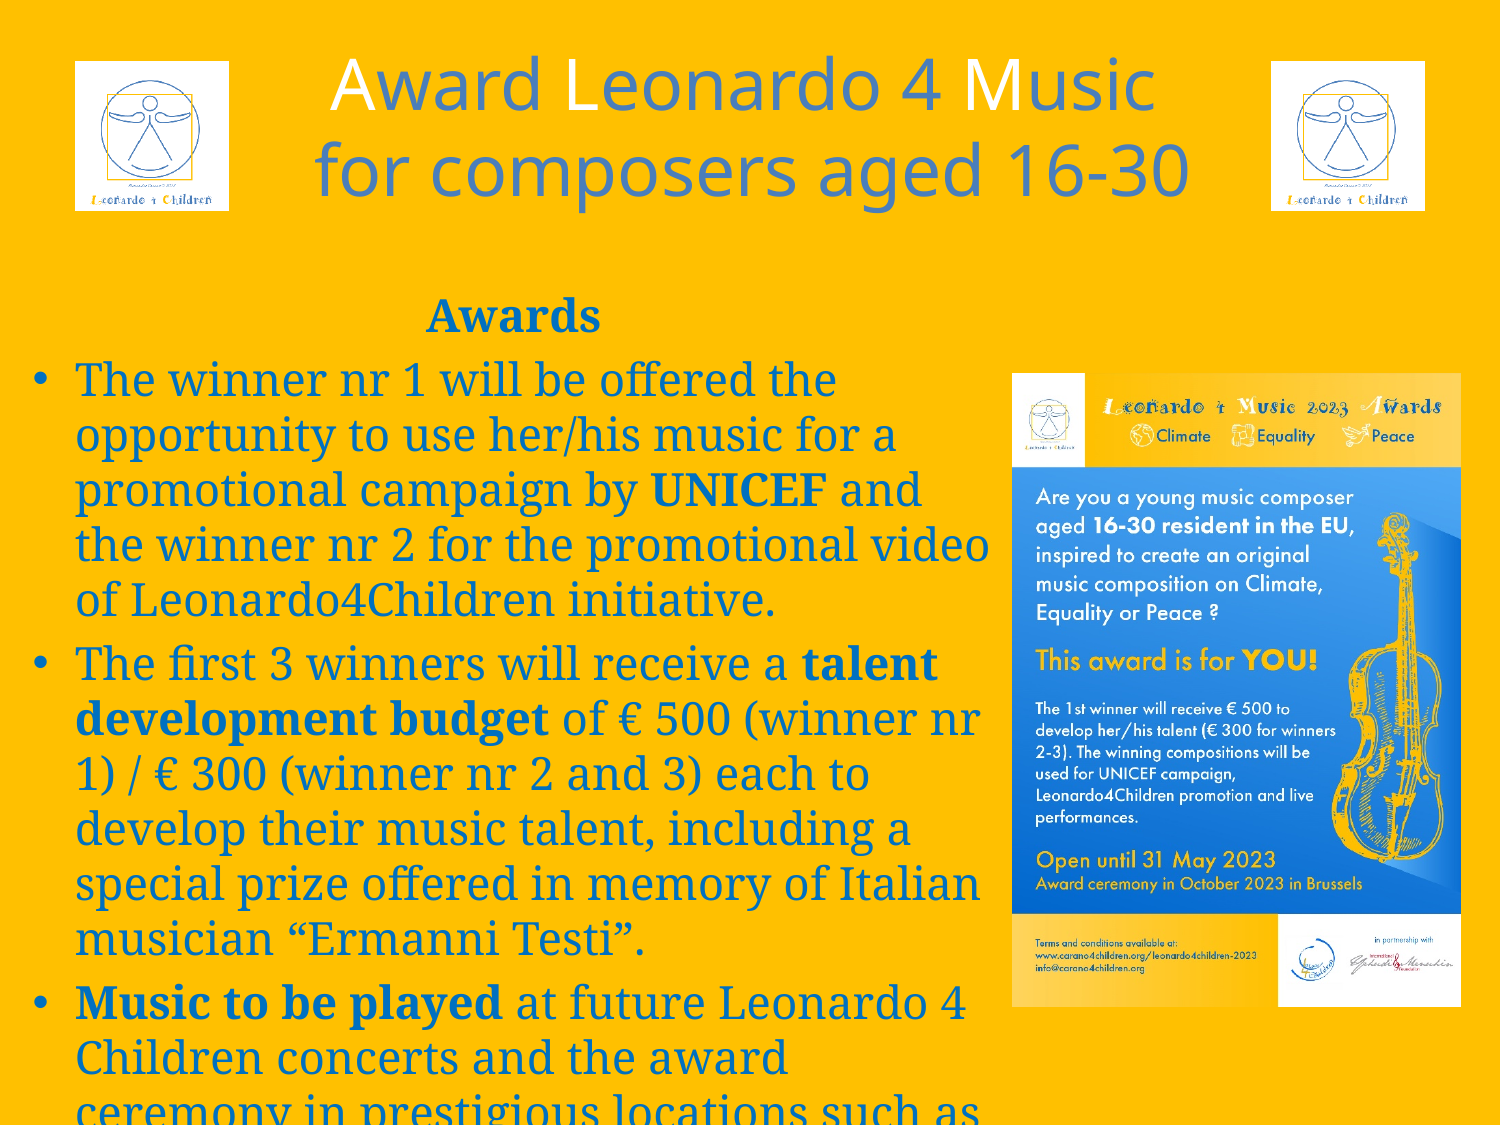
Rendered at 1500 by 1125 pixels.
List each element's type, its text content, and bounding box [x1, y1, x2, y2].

picture [1012, 373, 1461, 1008]
picture [74, 61, 229, 211]
list Awards The winner nr 1 will be offered the opportunity to use her/his music for a promotional campaign by UNICEF and the winner nr 2 for the promotional video of Leonardo4Children initiative. The first 3 winners will receive a talent development budget of € 500 (winner nr 1) / € 300 (winner nr 2 and 3) each to develop their music talent, including a special prize offered in memory of Italian musician “Ermanni Testi”. Music to be played at future Leonardo 4 Children concerts and the award ceremony in prestigious locations such as BOZAR Brussels. [17, 278, 1010, 1064]
title Award Leonardo 4 Music for composers aged 16-30 [47, 30, 1459, 219]
picture [1271, 61, 1426, 211]
